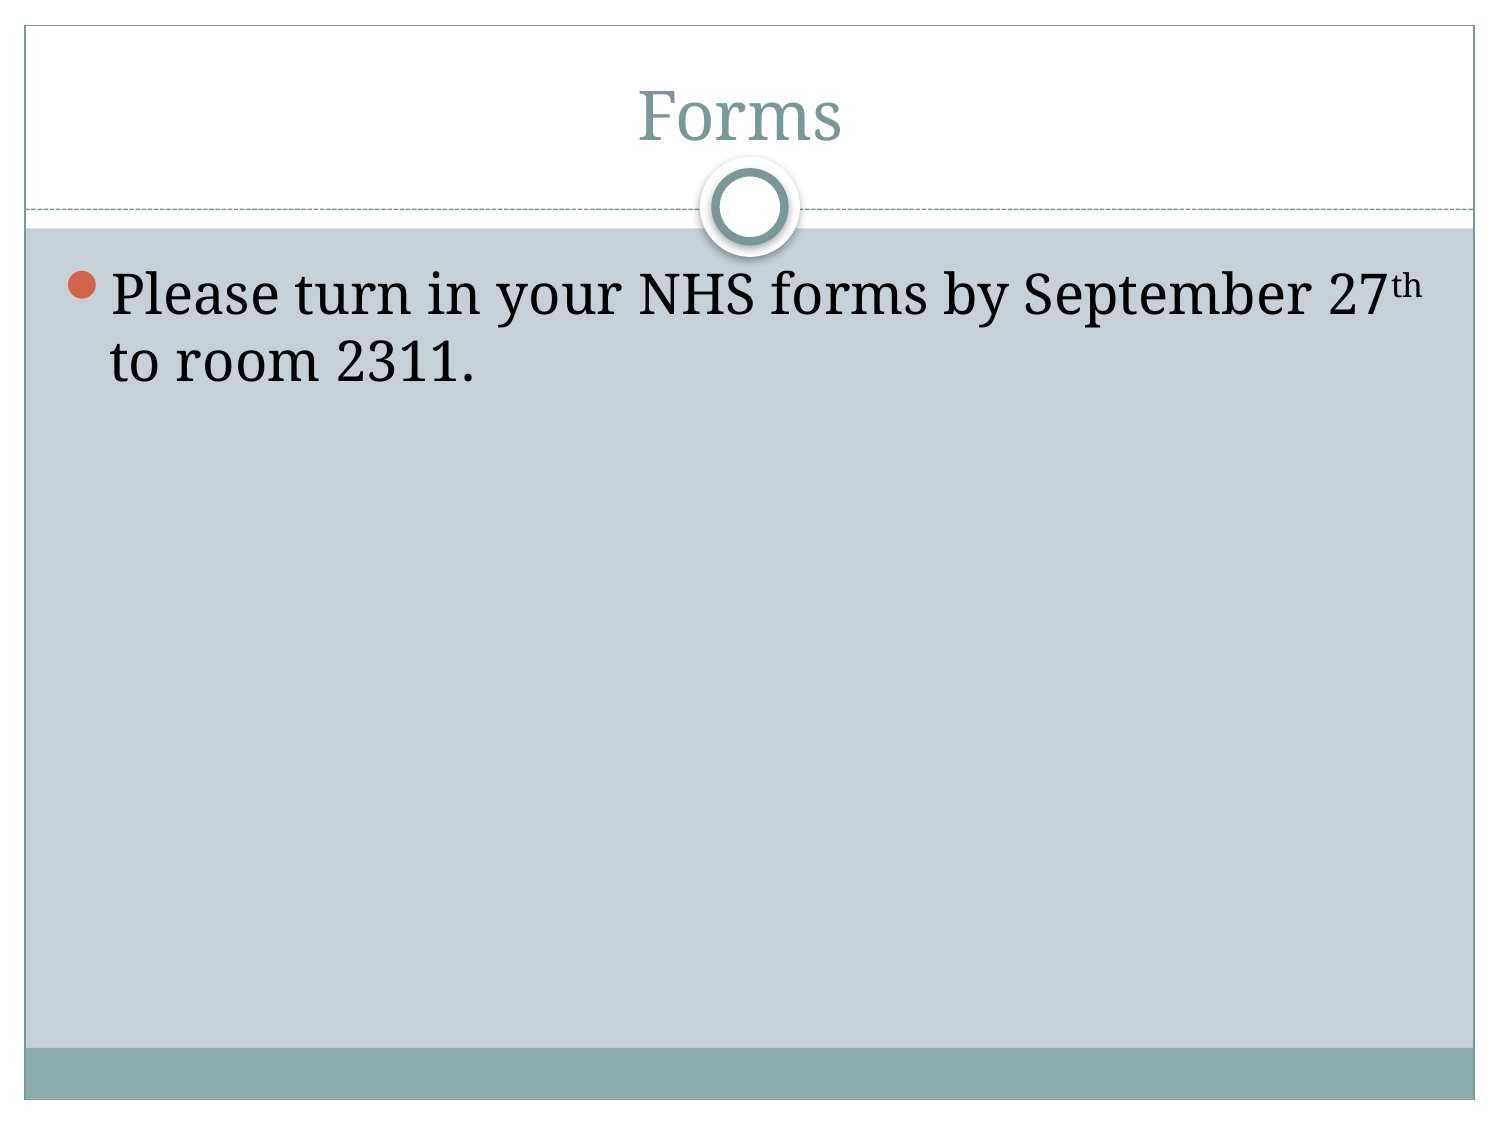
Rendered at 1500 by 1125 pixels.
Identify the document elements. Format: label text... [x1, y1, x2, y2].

title Forms [49, 37, 1450, 162]
list Please turn in your NHS forms by September 27th to room 2311. [49, 250, 1445, 1001]
